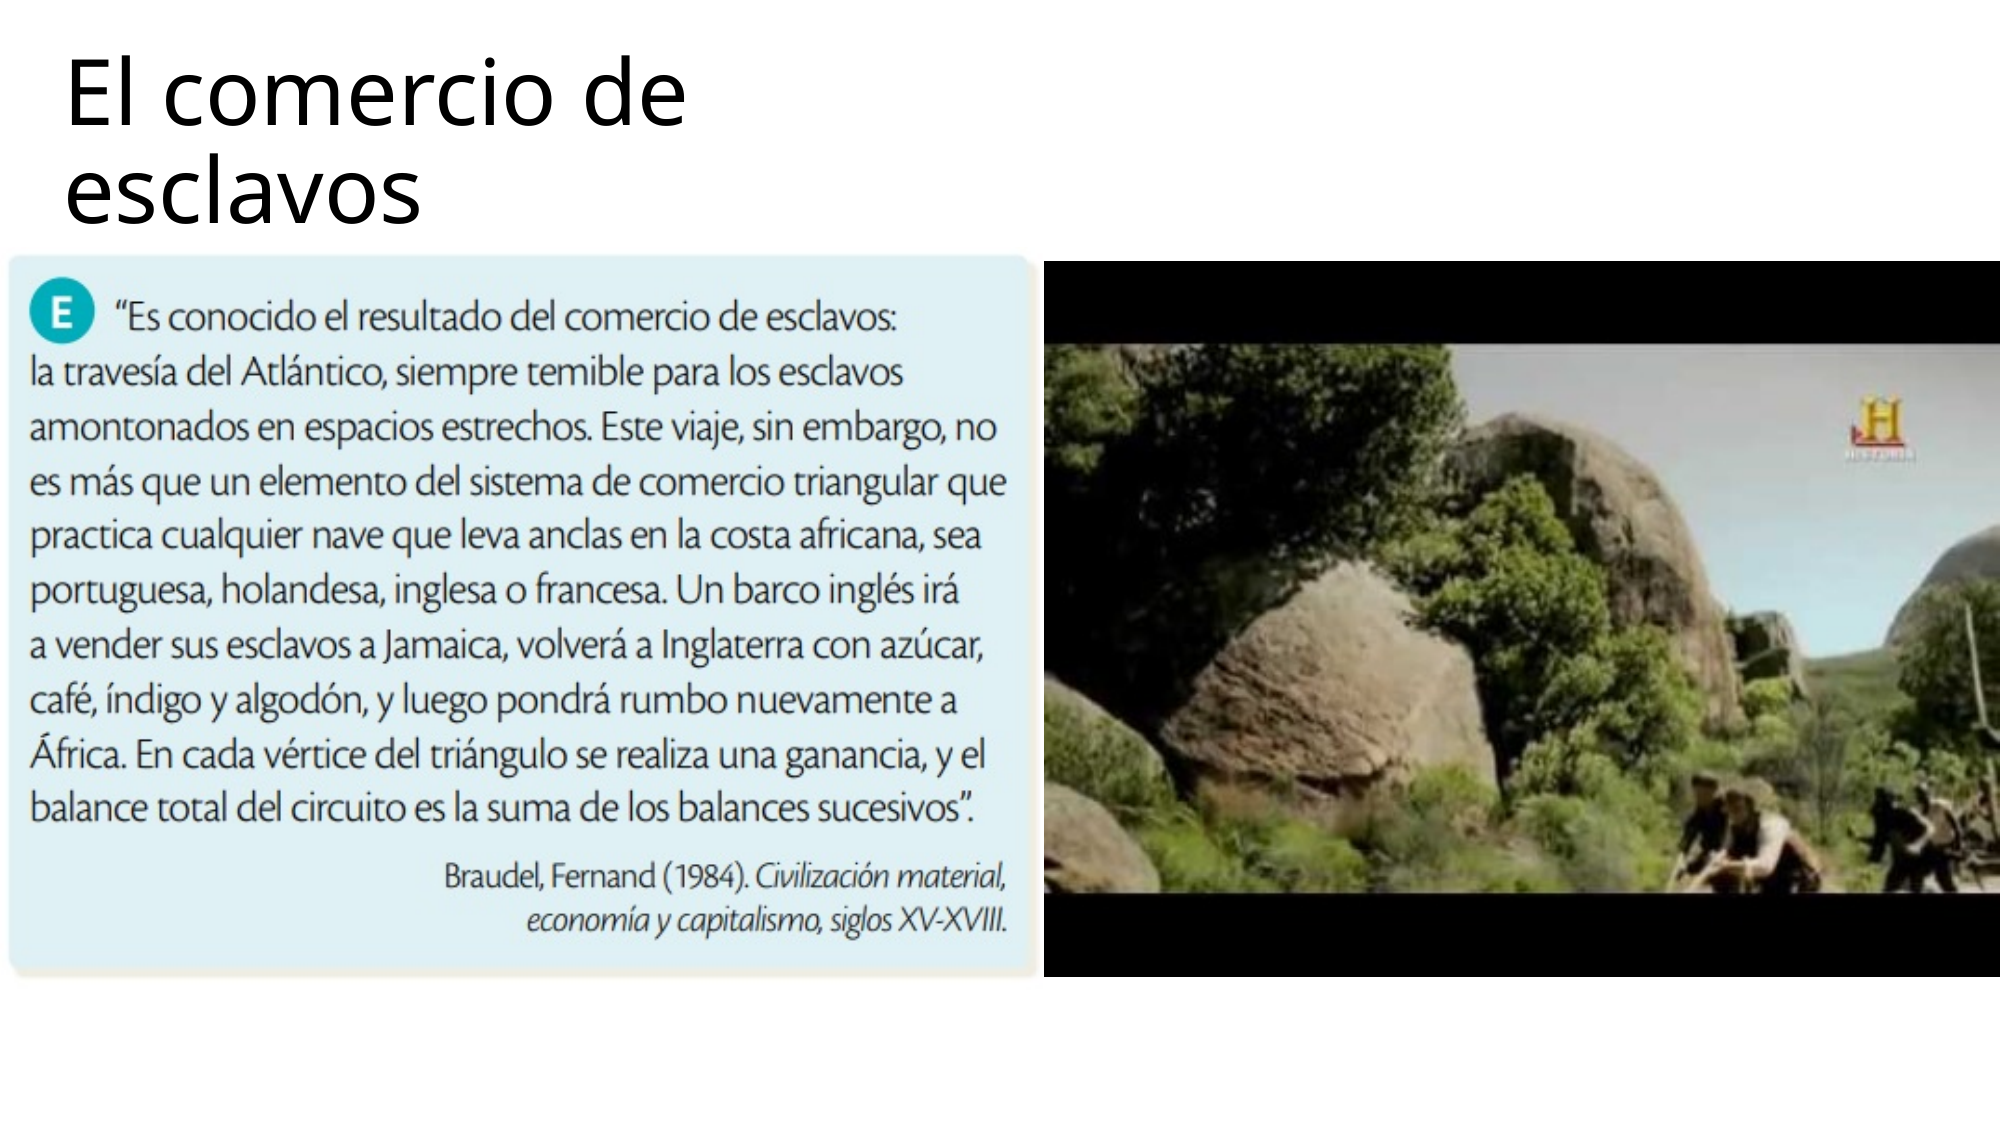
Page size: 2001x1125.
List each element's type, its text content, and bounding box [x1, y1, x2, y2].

title El comercio de esclavos [48, 72, 959, 217]
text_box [1043, 260, 2000, 978]
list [0, 247, 1044, 991]
